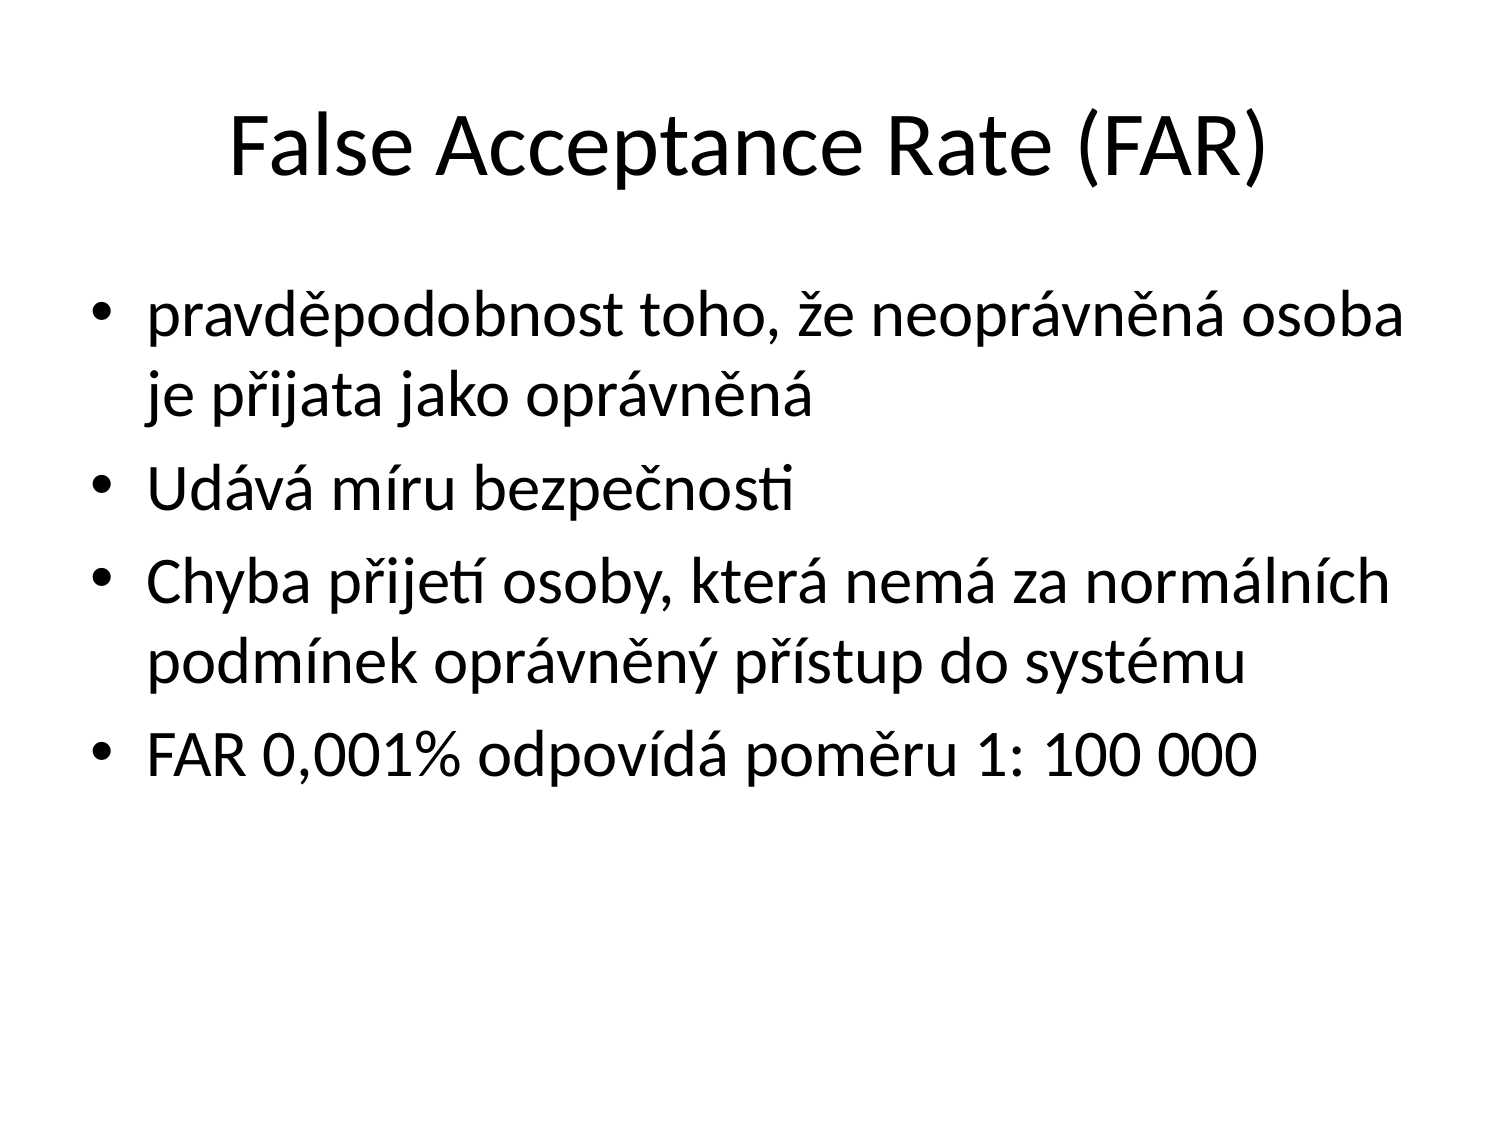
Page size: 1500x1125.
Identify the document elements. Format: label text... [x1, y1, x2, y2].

title False Acceptance Rate (FAR) [75, 45, 1425, 233]
list pravděpodobnost toho, že neoprávněná osoba je přijata jako oprávněná Udává míru bezpečnosti Chyba přijetí osoby, která nemá za normálních podmínek oprávněný přístup do systému FAR 0,001% odpovídá poměru 1: 100 000 [75, 262, 1425, 1005]
